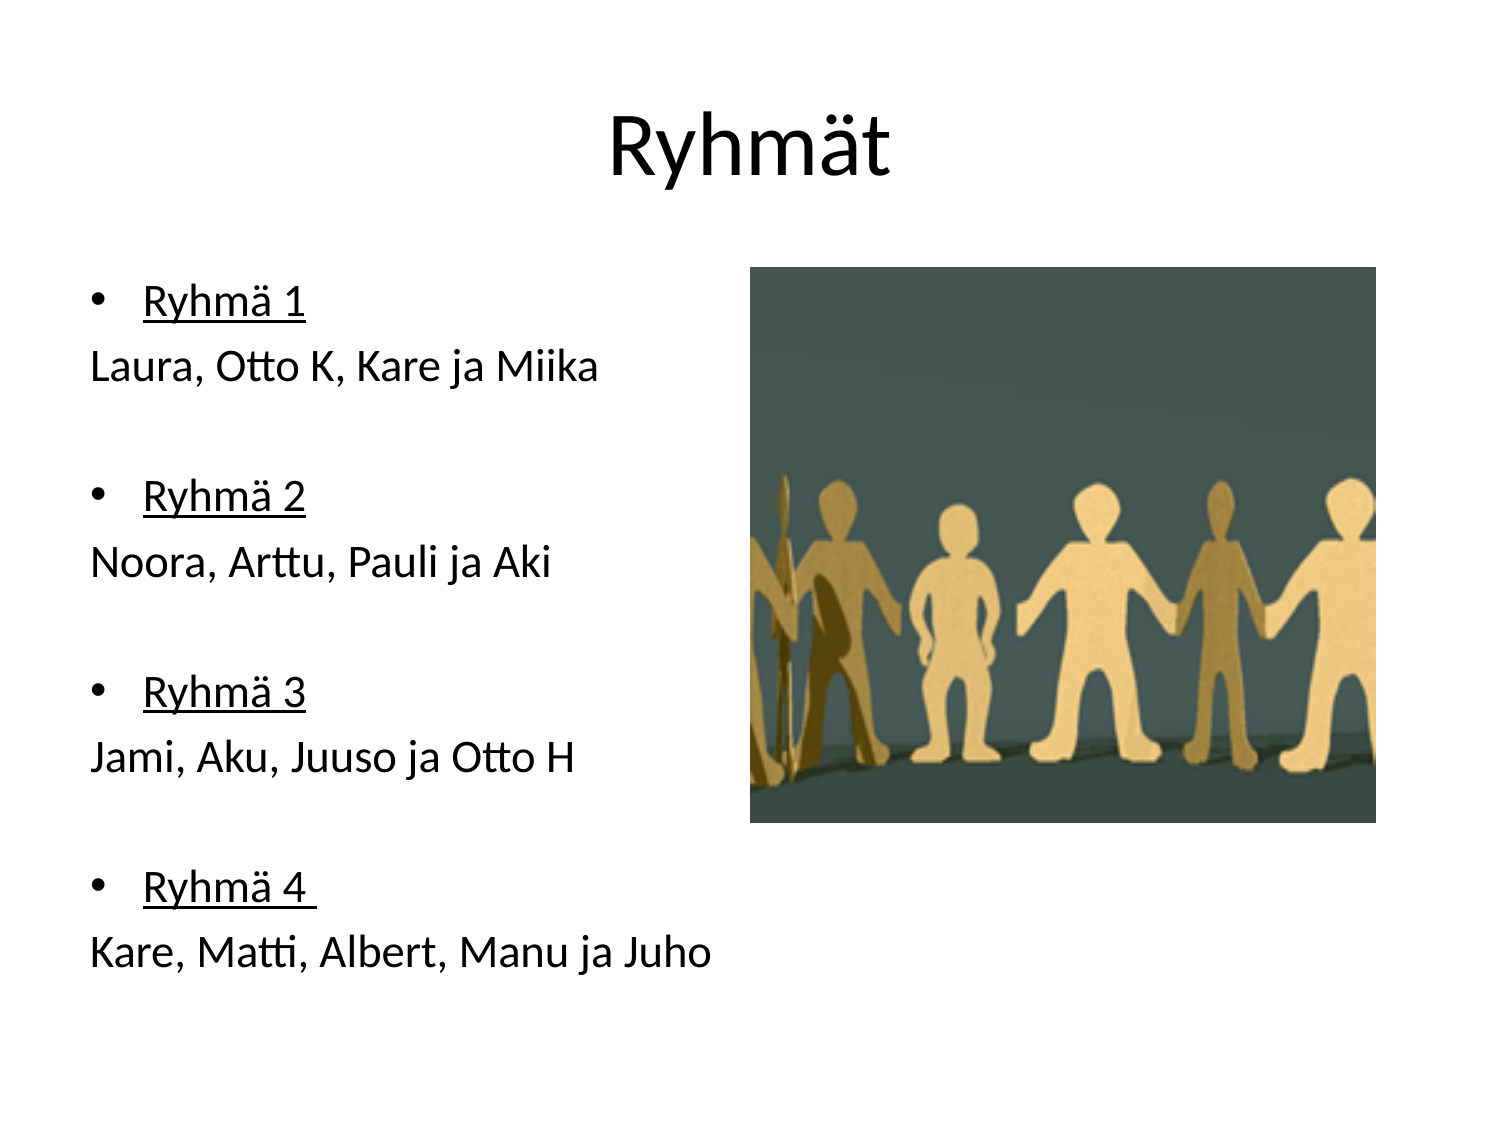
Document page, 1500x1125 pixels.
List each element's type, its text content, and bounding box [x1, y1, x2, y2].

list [749, 266, 1377, 823]
title Ryhmät [75, 45, 1425, 233]
list Ryhmä 1 Laura, Otto K, Kare ja Miika Ryhmä 2 Noora, Arttu, Pauli ja Aki Ryhmä 3 Jami, Aku, Juuso ja Otto H Ryhmä 4 Kare, Matti, Albert, Manu ja Juho [75, 262, 738, 1005]
